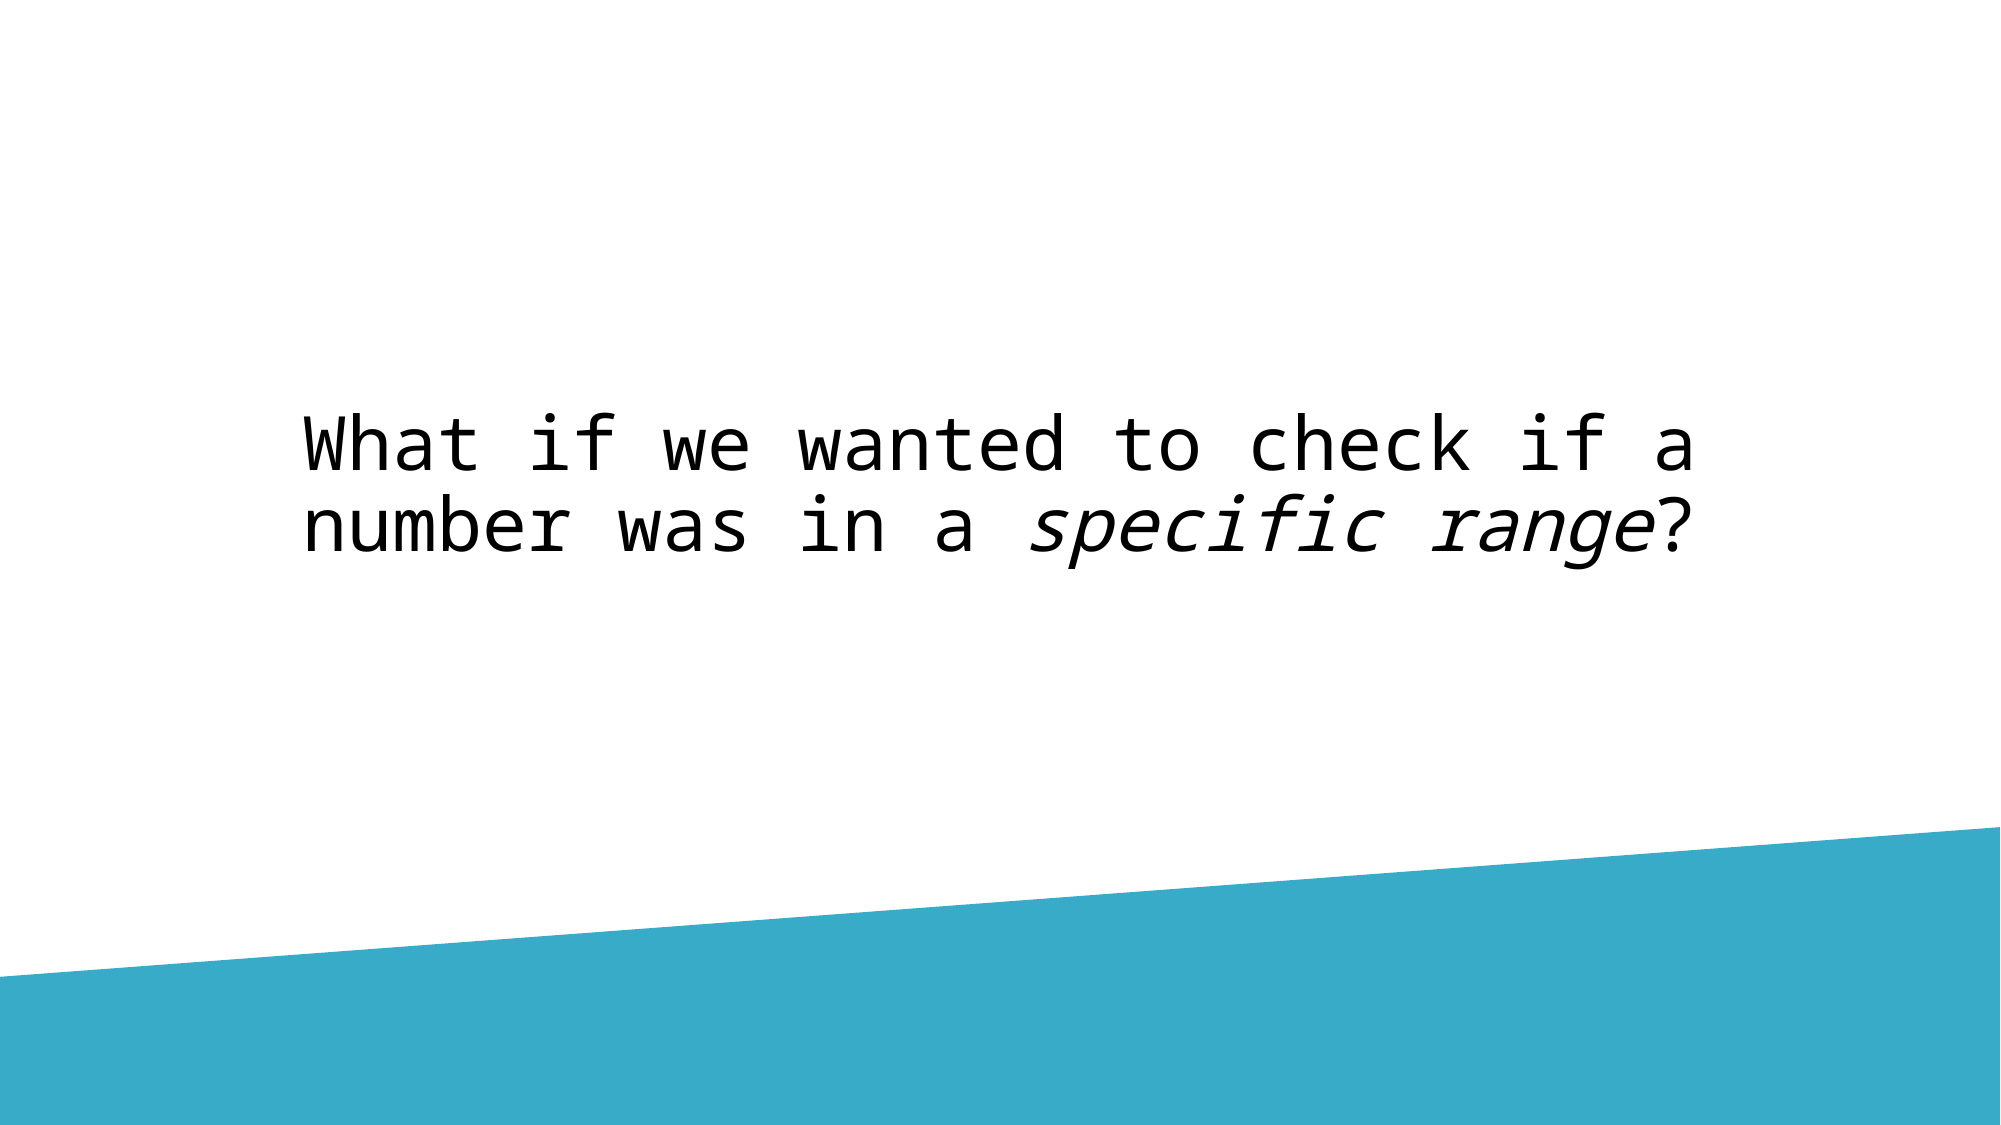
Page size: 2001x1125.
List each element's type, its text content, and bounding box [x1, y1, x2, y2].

list What if we wanted to check if a number was in a specific range? [137, 398, 1863, 1113]
text_box [0, 826, 2000, 1125]
